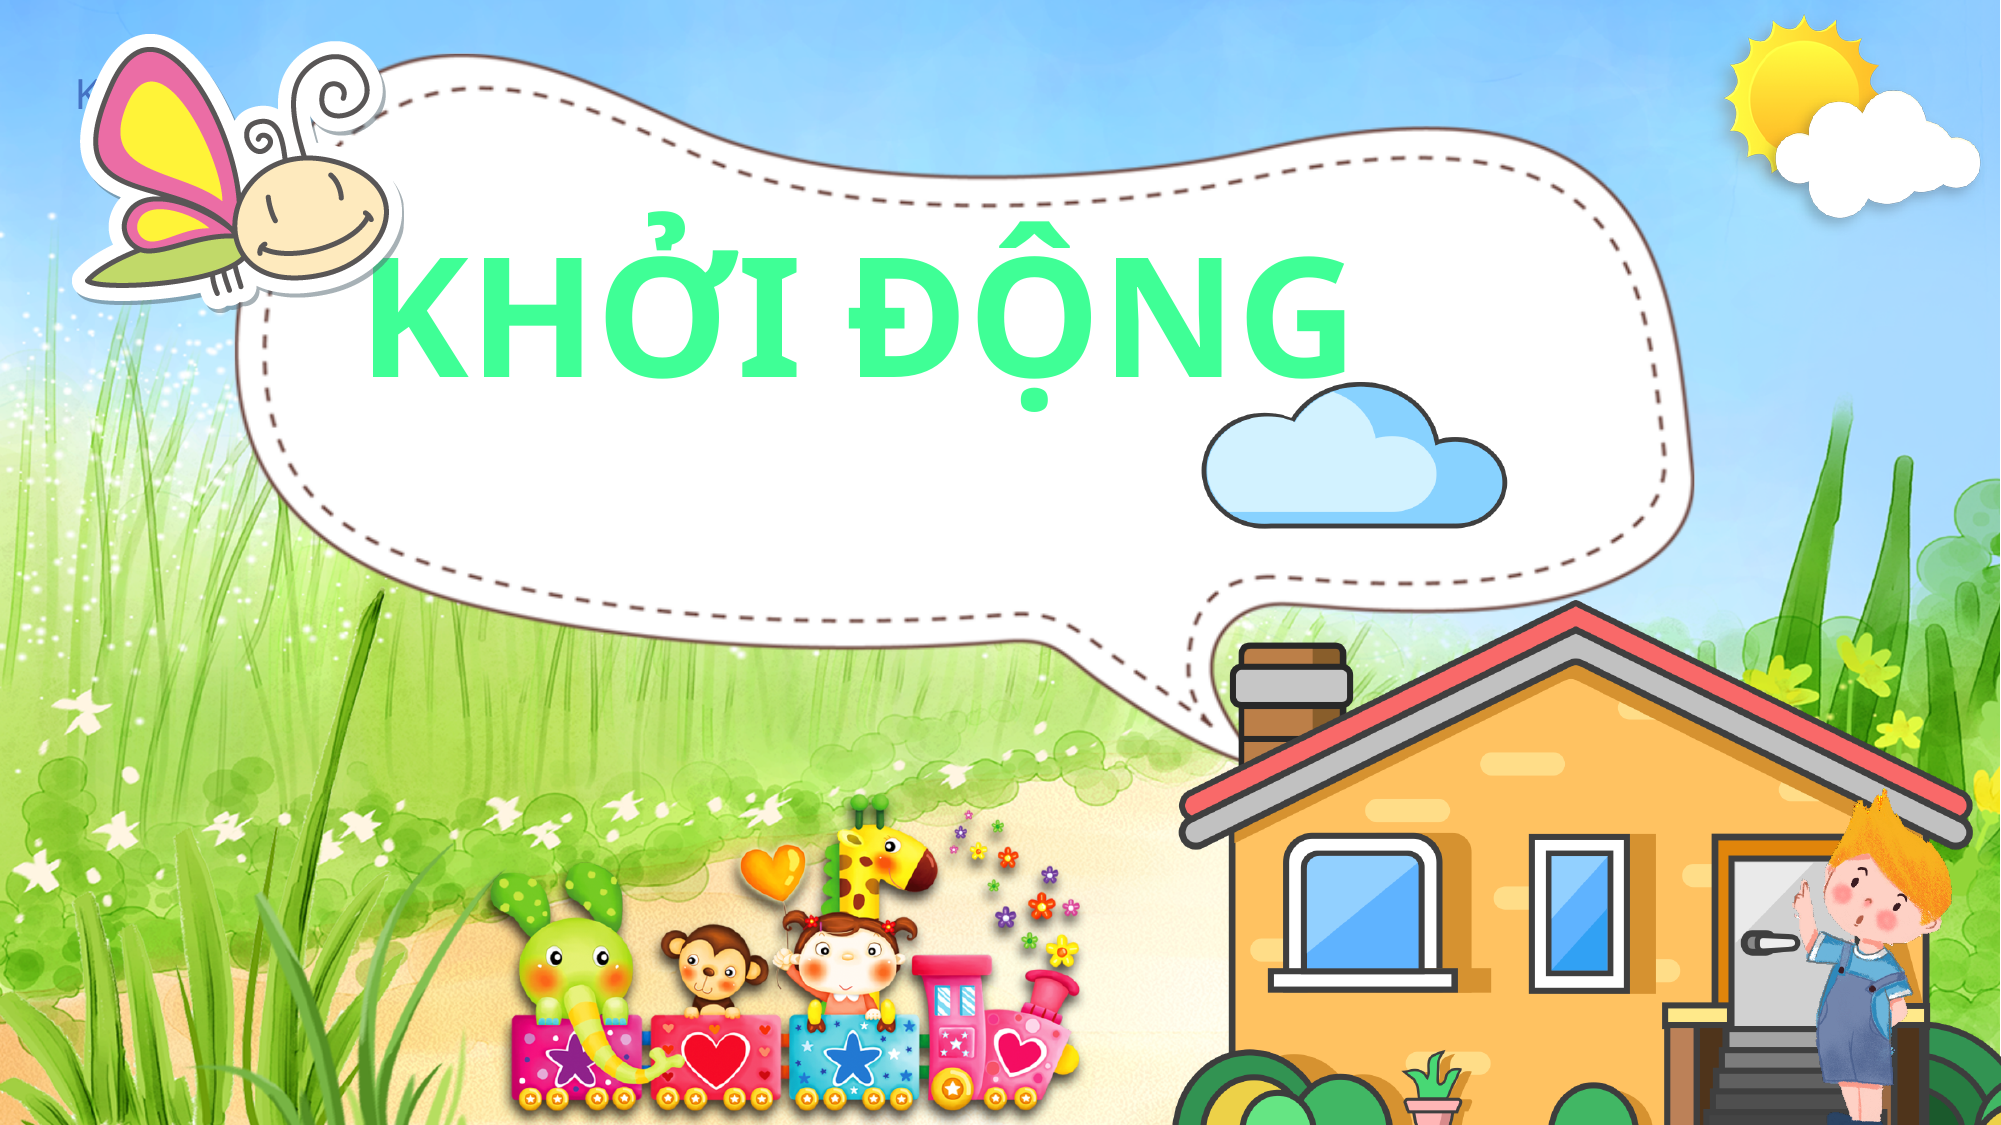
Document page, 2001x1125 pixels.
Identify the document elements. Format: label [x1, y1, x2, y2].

text_box [1168, 342, 2000, 1125]
picture [0, 0, 2001, 1125]
